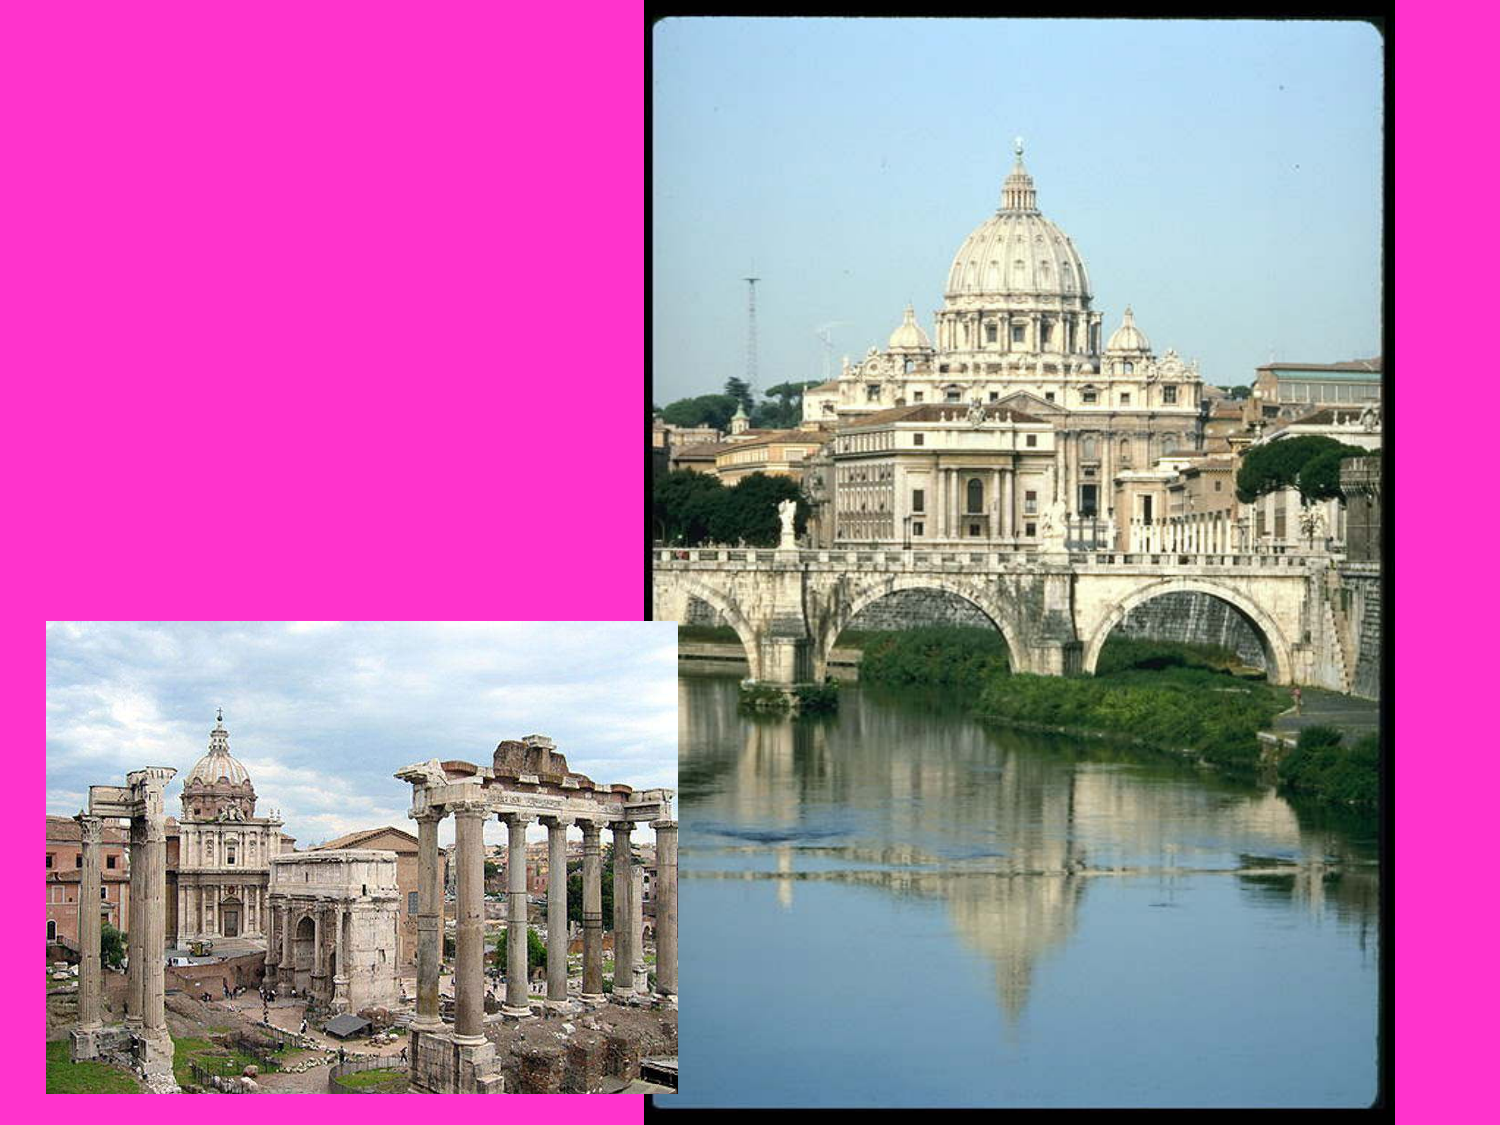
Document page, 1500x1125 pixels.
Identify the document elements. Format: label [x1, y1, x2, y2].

picture [46, 0, 1395, 1125]
